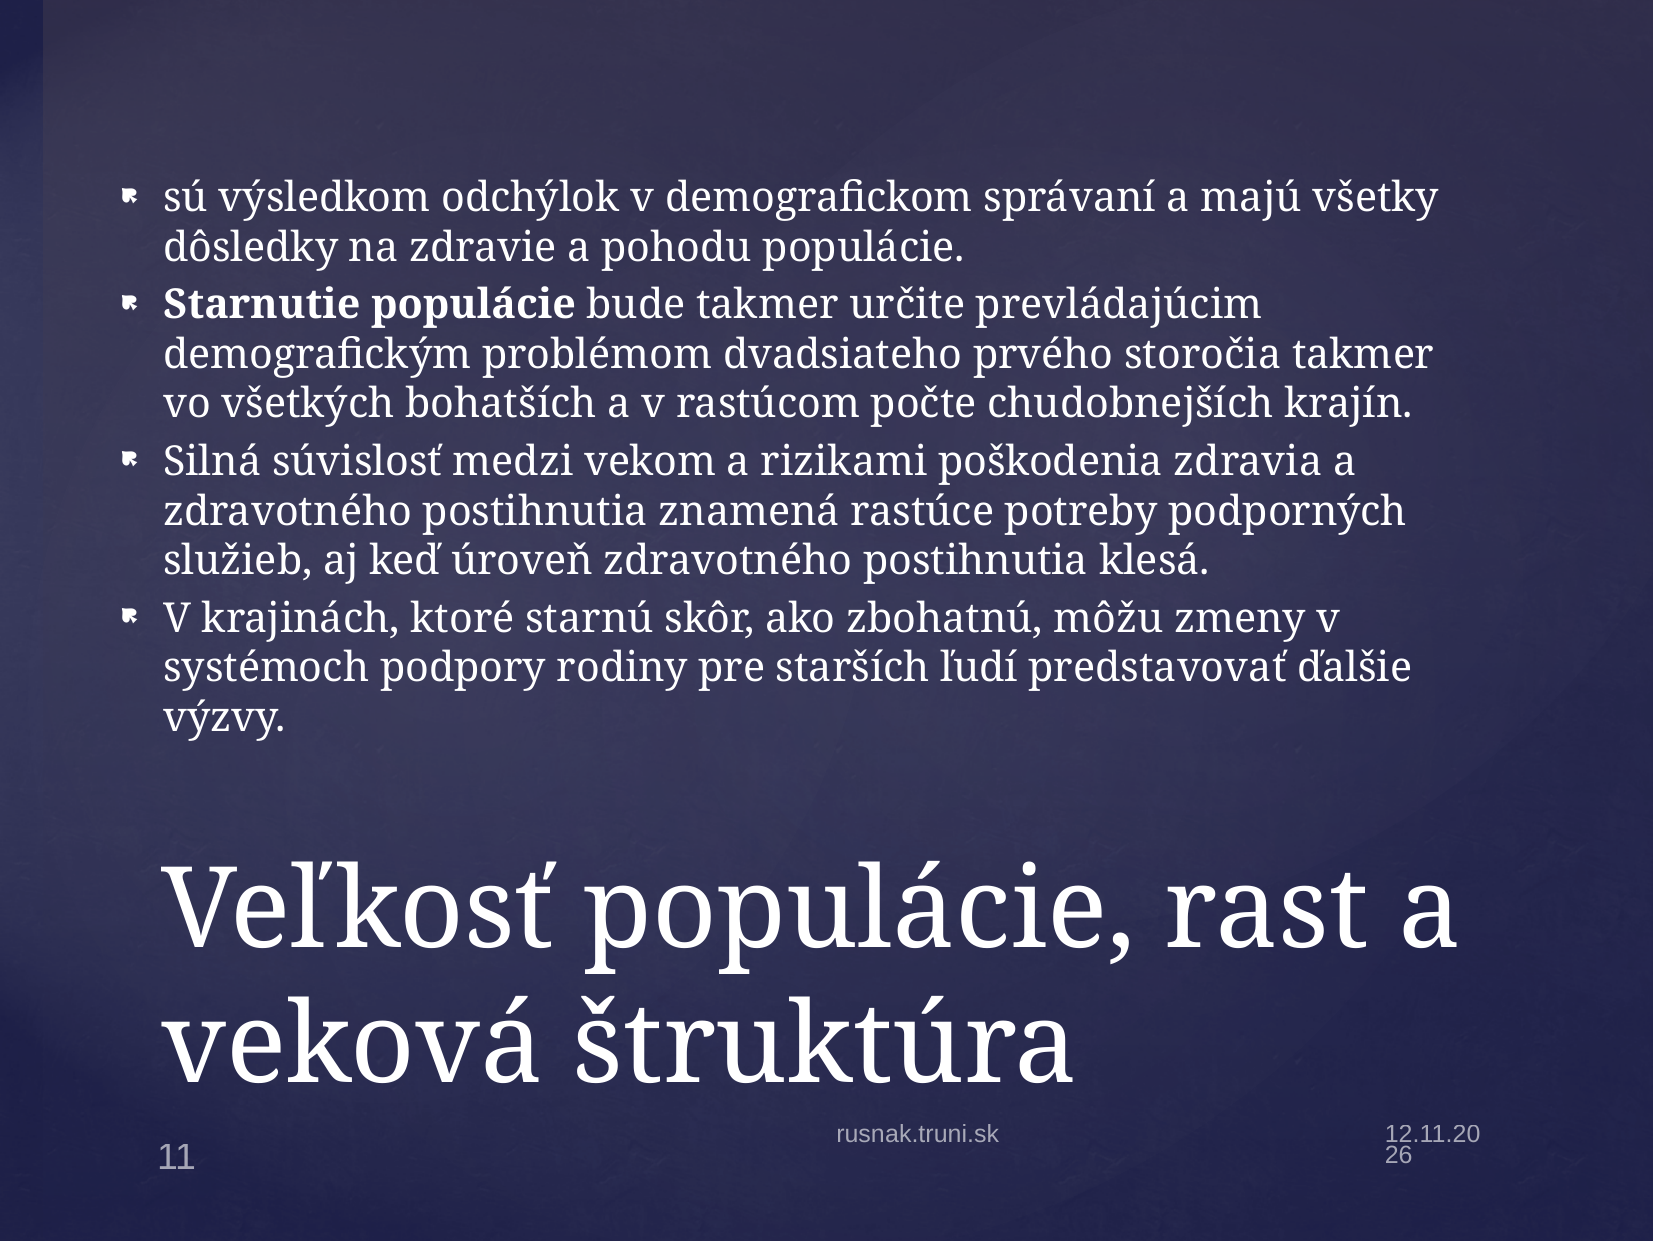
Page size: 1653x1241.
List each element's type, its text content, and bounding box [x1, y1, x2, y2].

slide_number 11 [140, 1122, 276, 1180]
footer rusnak.truni.sk [819, 1113, 1027, 1180]
list sú výsledkom odchýlok v demografickom správaní a majú všetky dôsledky na zdravie a pohodu populácie. Starnutie populácie bude takmer určite prevládajúcim demografickým problémom dvadsiateho prvého storočia takmer vo všetkých bohatších a v rastúcom počte chudobnejších krajín. Silná súvislosť medzi vekom a rizikami poškodenia zdravia a zdravotného postihnutia znamená rastúce potreby podporných služieb, aj keď úroveň zdravotného postihnutia klesá. V krajinách, ktoré starnú skôr, ako zbohatnú, môžu zmeny v systémoch podpory rodiny pre starších ľudí predstavovať ďalšie výzvy. [100, 124, 1488, 786]
title Veľkosť populácie, rast a veková štruktúra [144, 948, 1509, 1114]
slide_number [1368, 1113, 1502, 1180]
